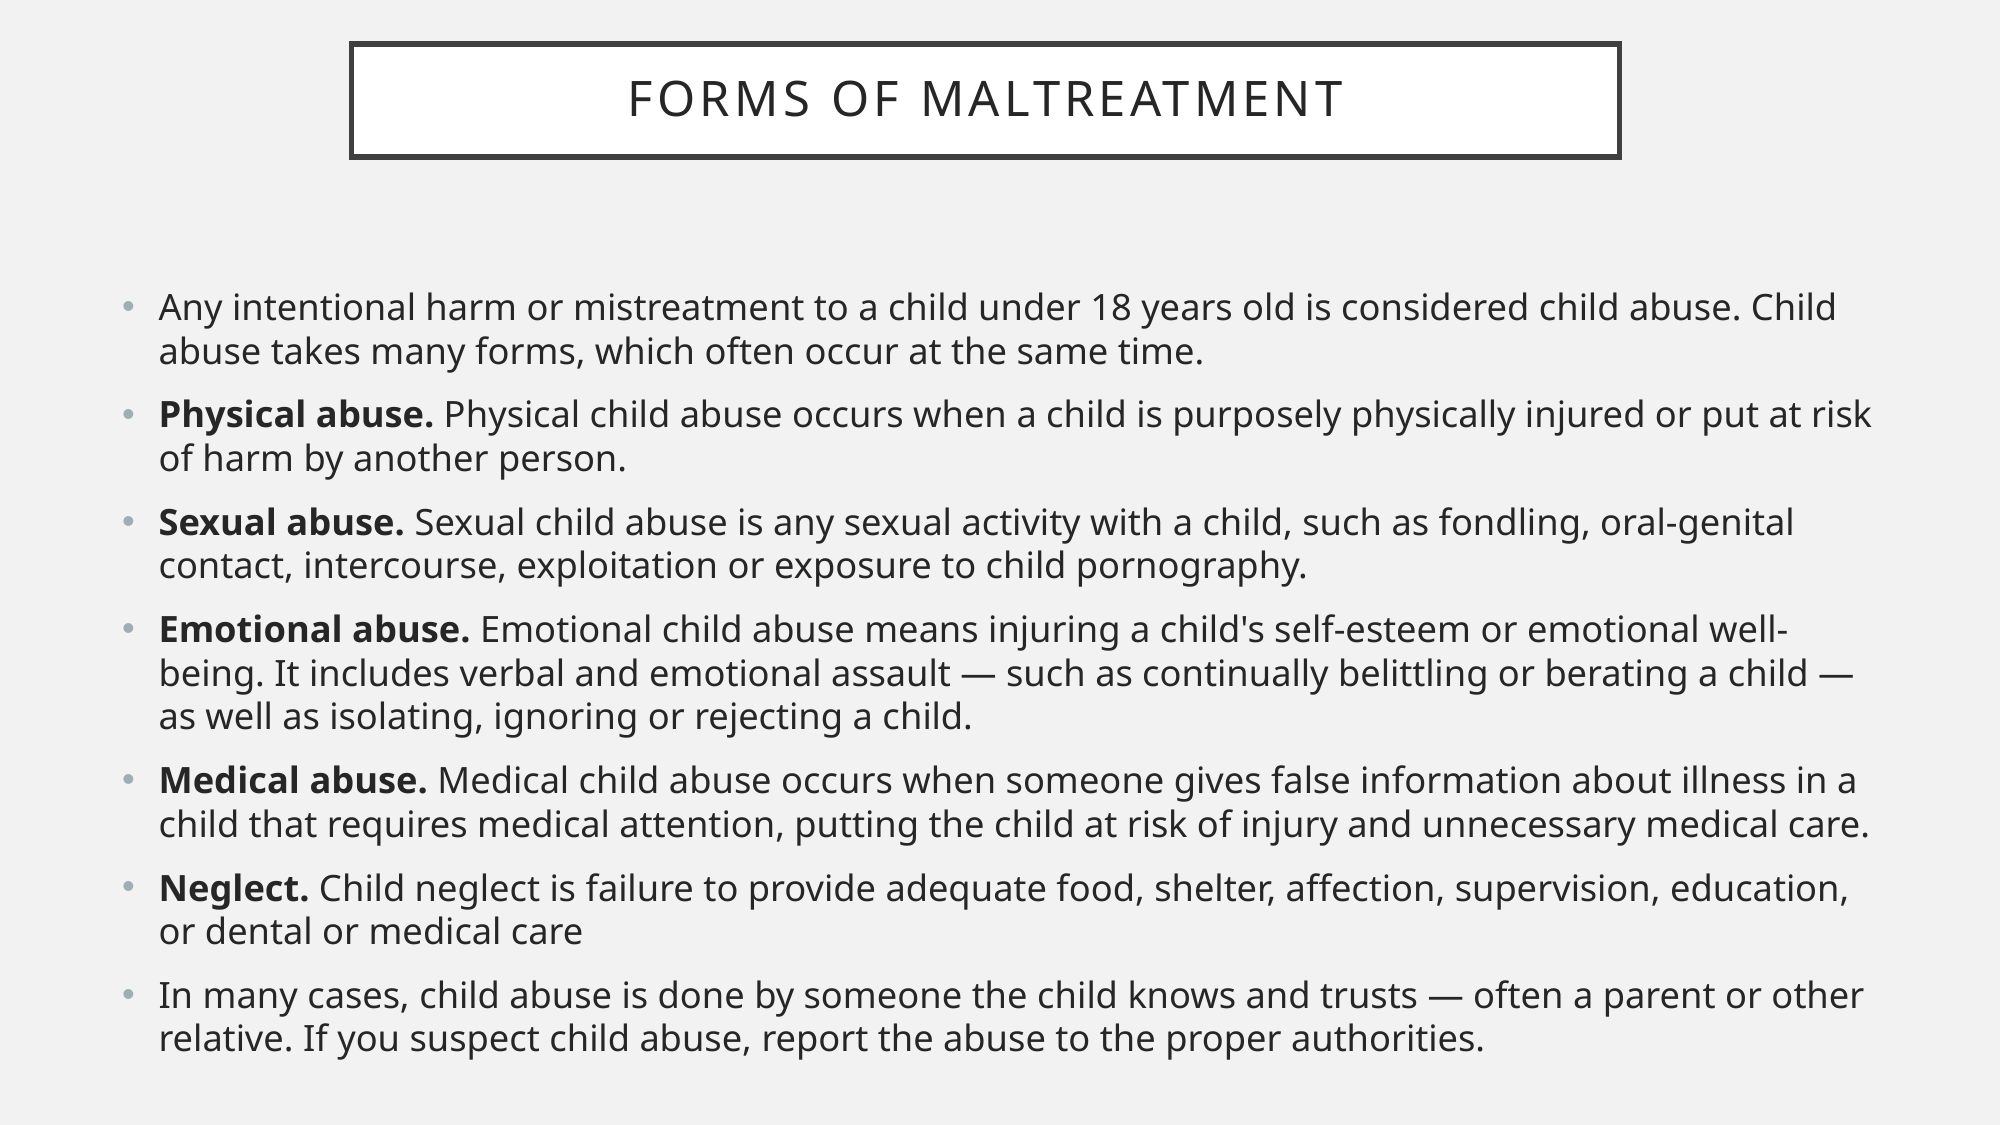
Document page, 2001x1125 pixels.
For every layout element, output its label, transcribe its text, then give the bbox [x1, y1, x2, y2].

list Any intentional harm or mistreatment to a child under 18 years old is considered child abuse. Child abuse takes many forms, which often occur at the same time. Physical abuse. Physical child abuse occurs when a child is purposely physically injured or put at risk of harm by another person. Sexual abuse. Sexual child abuse is any sexual activity with a child, such as fondling, oral-genital contact, intercourse, exploitation or exposure to child pornography. Emotional abuse. Emotional child abuse means injuring a child's self-esteem or emotional well-being. It includes verbal and emotional assault — such as continually belittling or berating a child — as well as isolating, ignoring or rejecting a child. Medical abuse. Medical child abuse occurs when someone gives false information about illness in a child that requires medical attention, putting the child at risk of injury and unnecessary medical care. Neglect. Child neglect is failure to provide adequate food, shelter, affection, supervision, education, or dental or medical care In many cases, child abuse is done by someone the child knows and trusts — often a parent or other relative. If you suspect child abuse, report the abuse to the proper authorities. [107, 276, 1904, 1106]
title Forms of Maltreatment [349, 41, 1622, 160]
